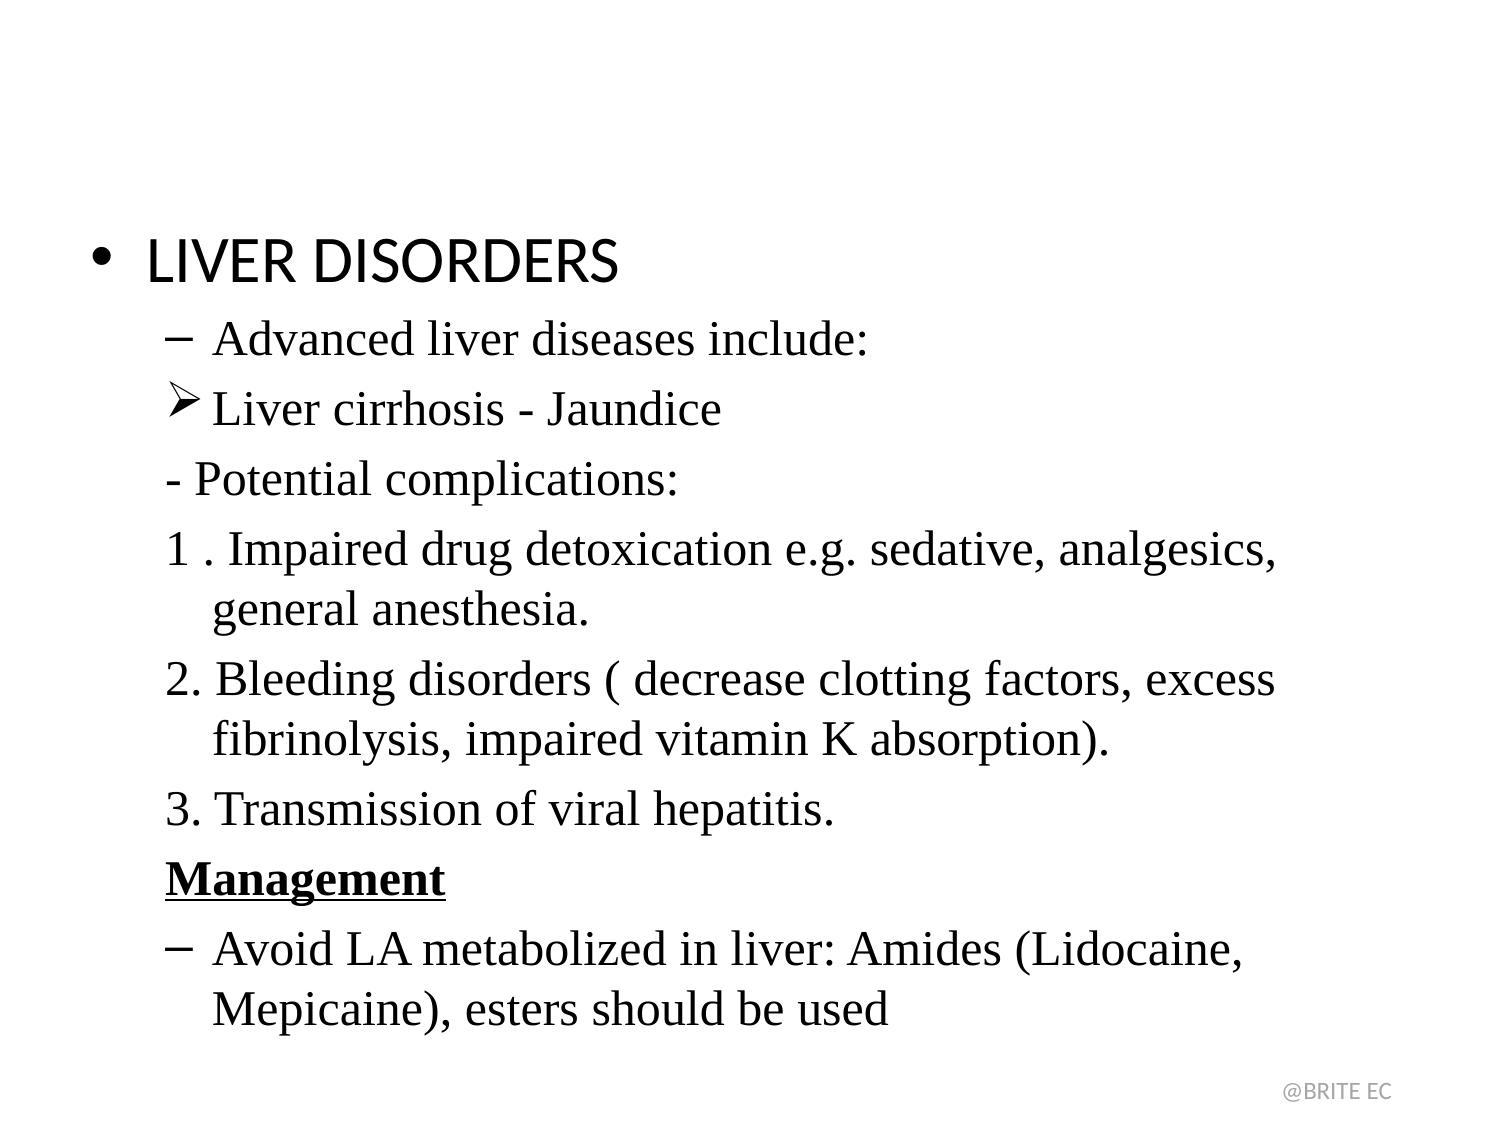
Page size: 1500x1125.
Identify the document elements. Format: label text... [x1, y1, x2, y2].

list LIVER DISORDERS Advanced liver diseases include: Liver cirrhosis - Jaundice - Potential complications: 1 . Impaired drug detoxication e.g. sedative, analgesics, general anesthesia. 2. Bleeding disorders ( decrease clotting factors, excess fibrinolysis, impaired vitamin K absorption). 3. Transmission of viral hepatitis. Management Avoid LA metabolized in liver: Amides (Lidocaine, Mepicaine), esters should be used [75, 208, 1425, 1047]
